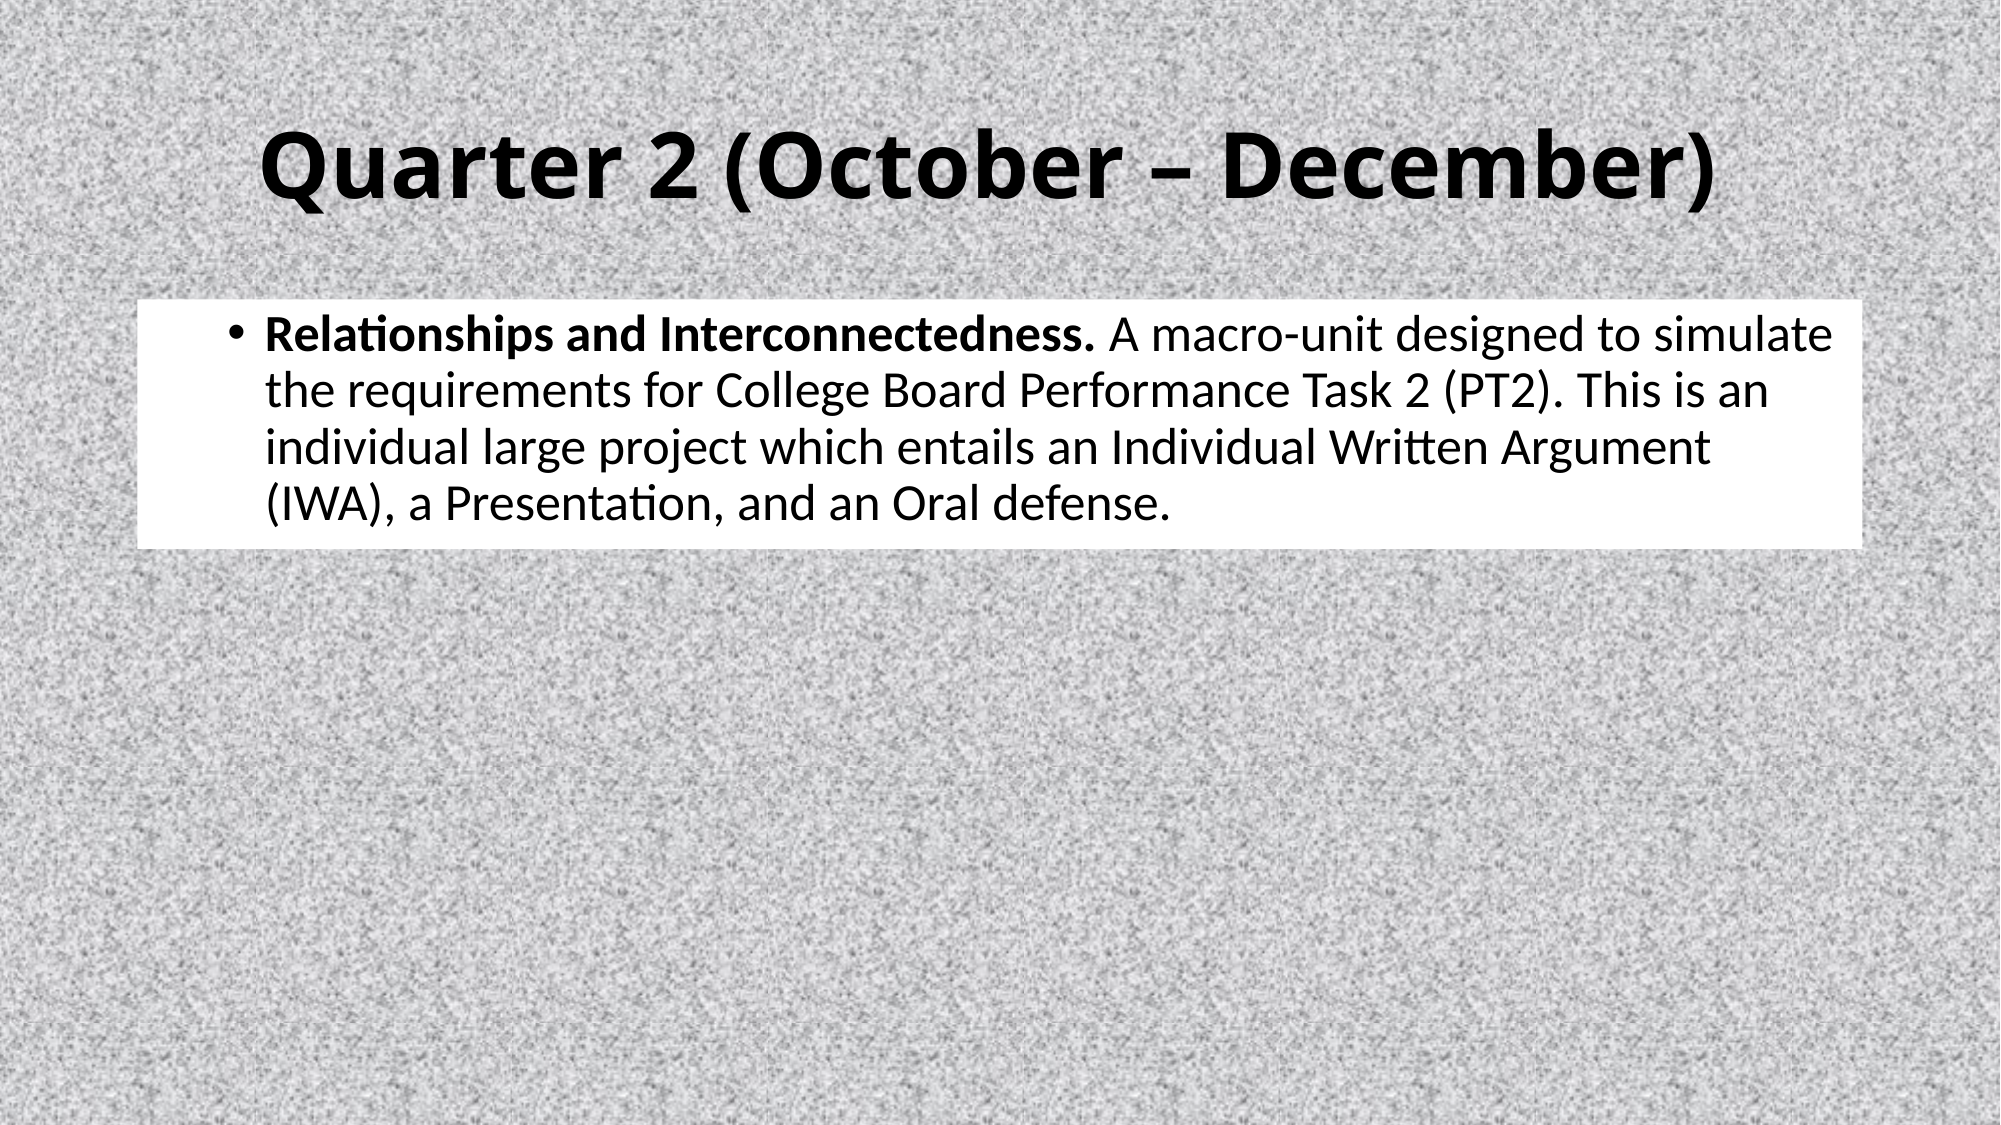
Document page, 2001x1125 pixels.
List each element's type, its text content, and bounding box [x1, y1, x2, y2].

title Quarter 2 (October – December) [137, 59, 1863, 278]
list Relationships and Interconnectedness. A macro-unit designed to simulate the requirements for College Board Performance Task 2 (PT2). This is an individual large project which entails an Individual Written Argument (IWA), a Presentation, and an Oral defense. [137, 299, 1863, 550]
